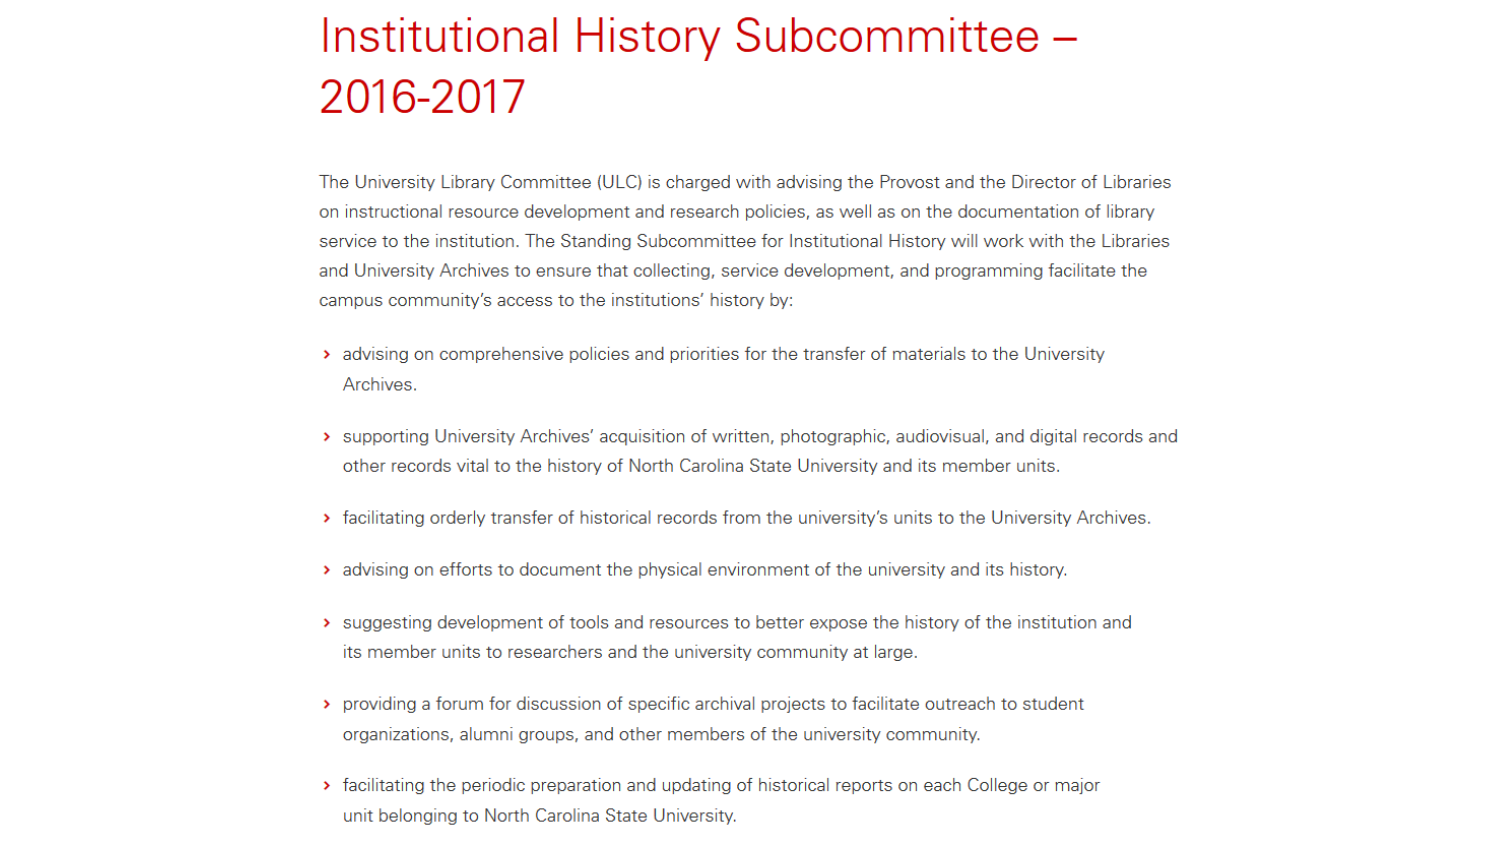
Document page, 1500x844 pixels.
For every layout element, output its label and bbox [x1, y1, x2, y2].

picture [149, 0, 1389, 844]
